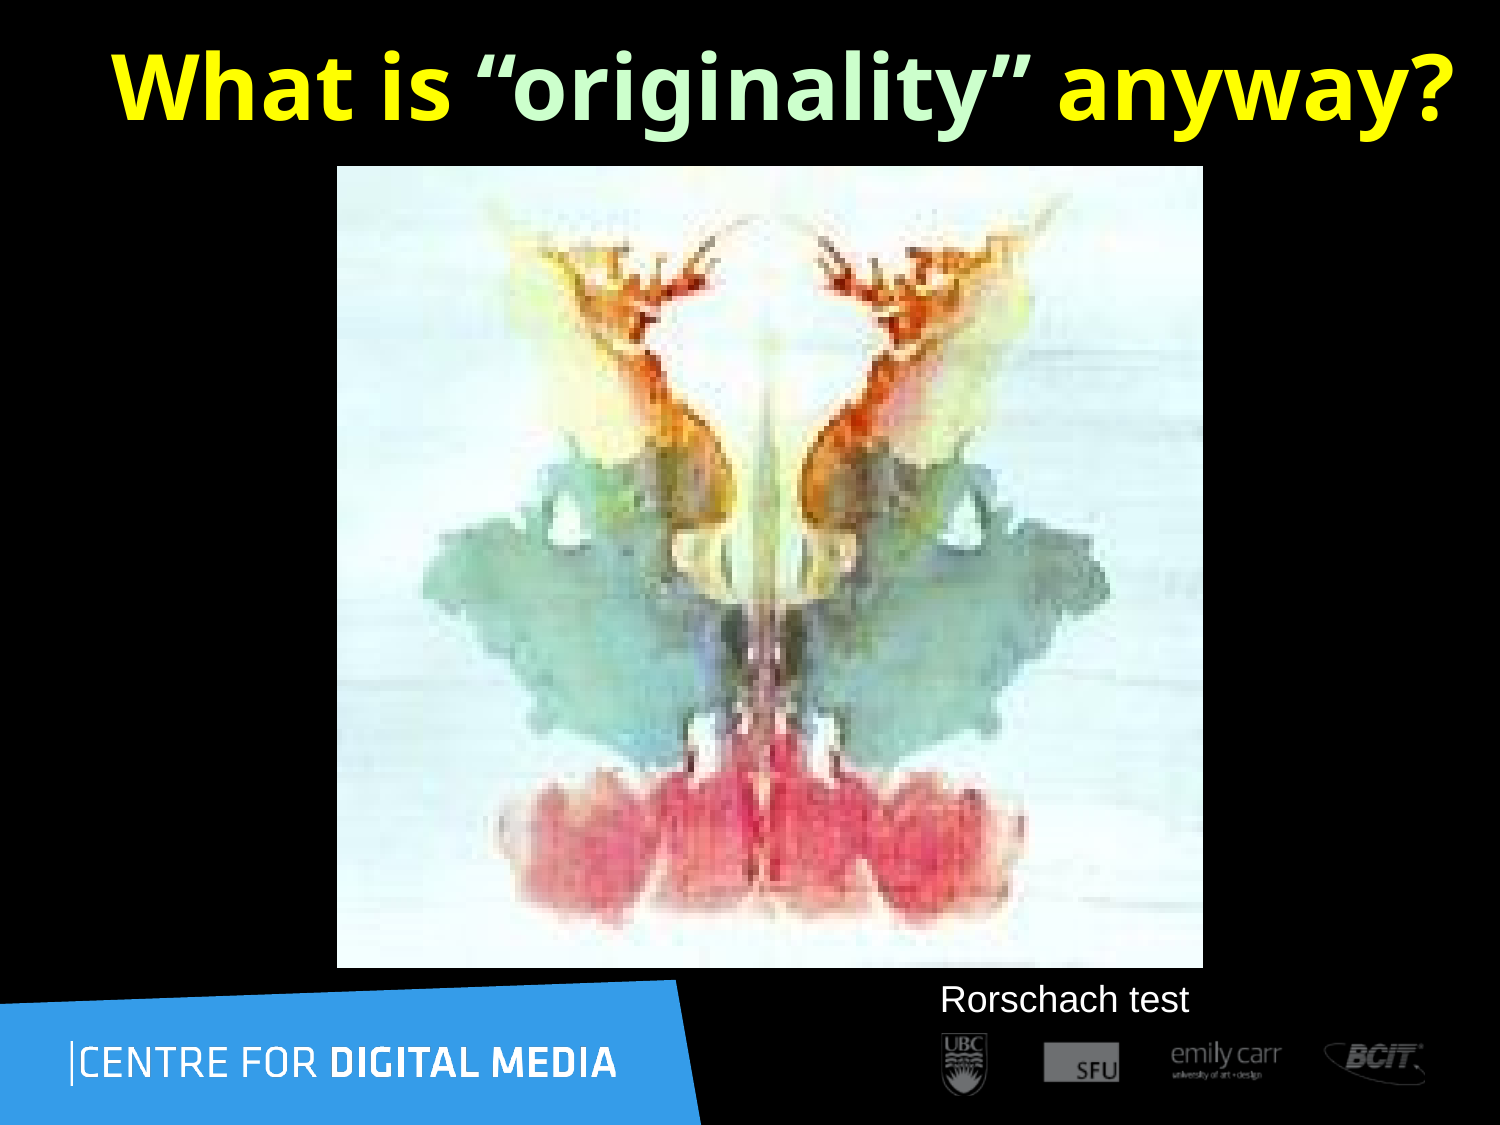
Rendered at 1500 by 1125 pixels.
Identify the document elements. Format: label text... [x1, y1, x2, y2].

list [335, 166, 1207, 968]
title What is “originality” anyway? [75, 0, 1500, 167]
text_box Rorschach test [925, 975, 1205, 1027]
